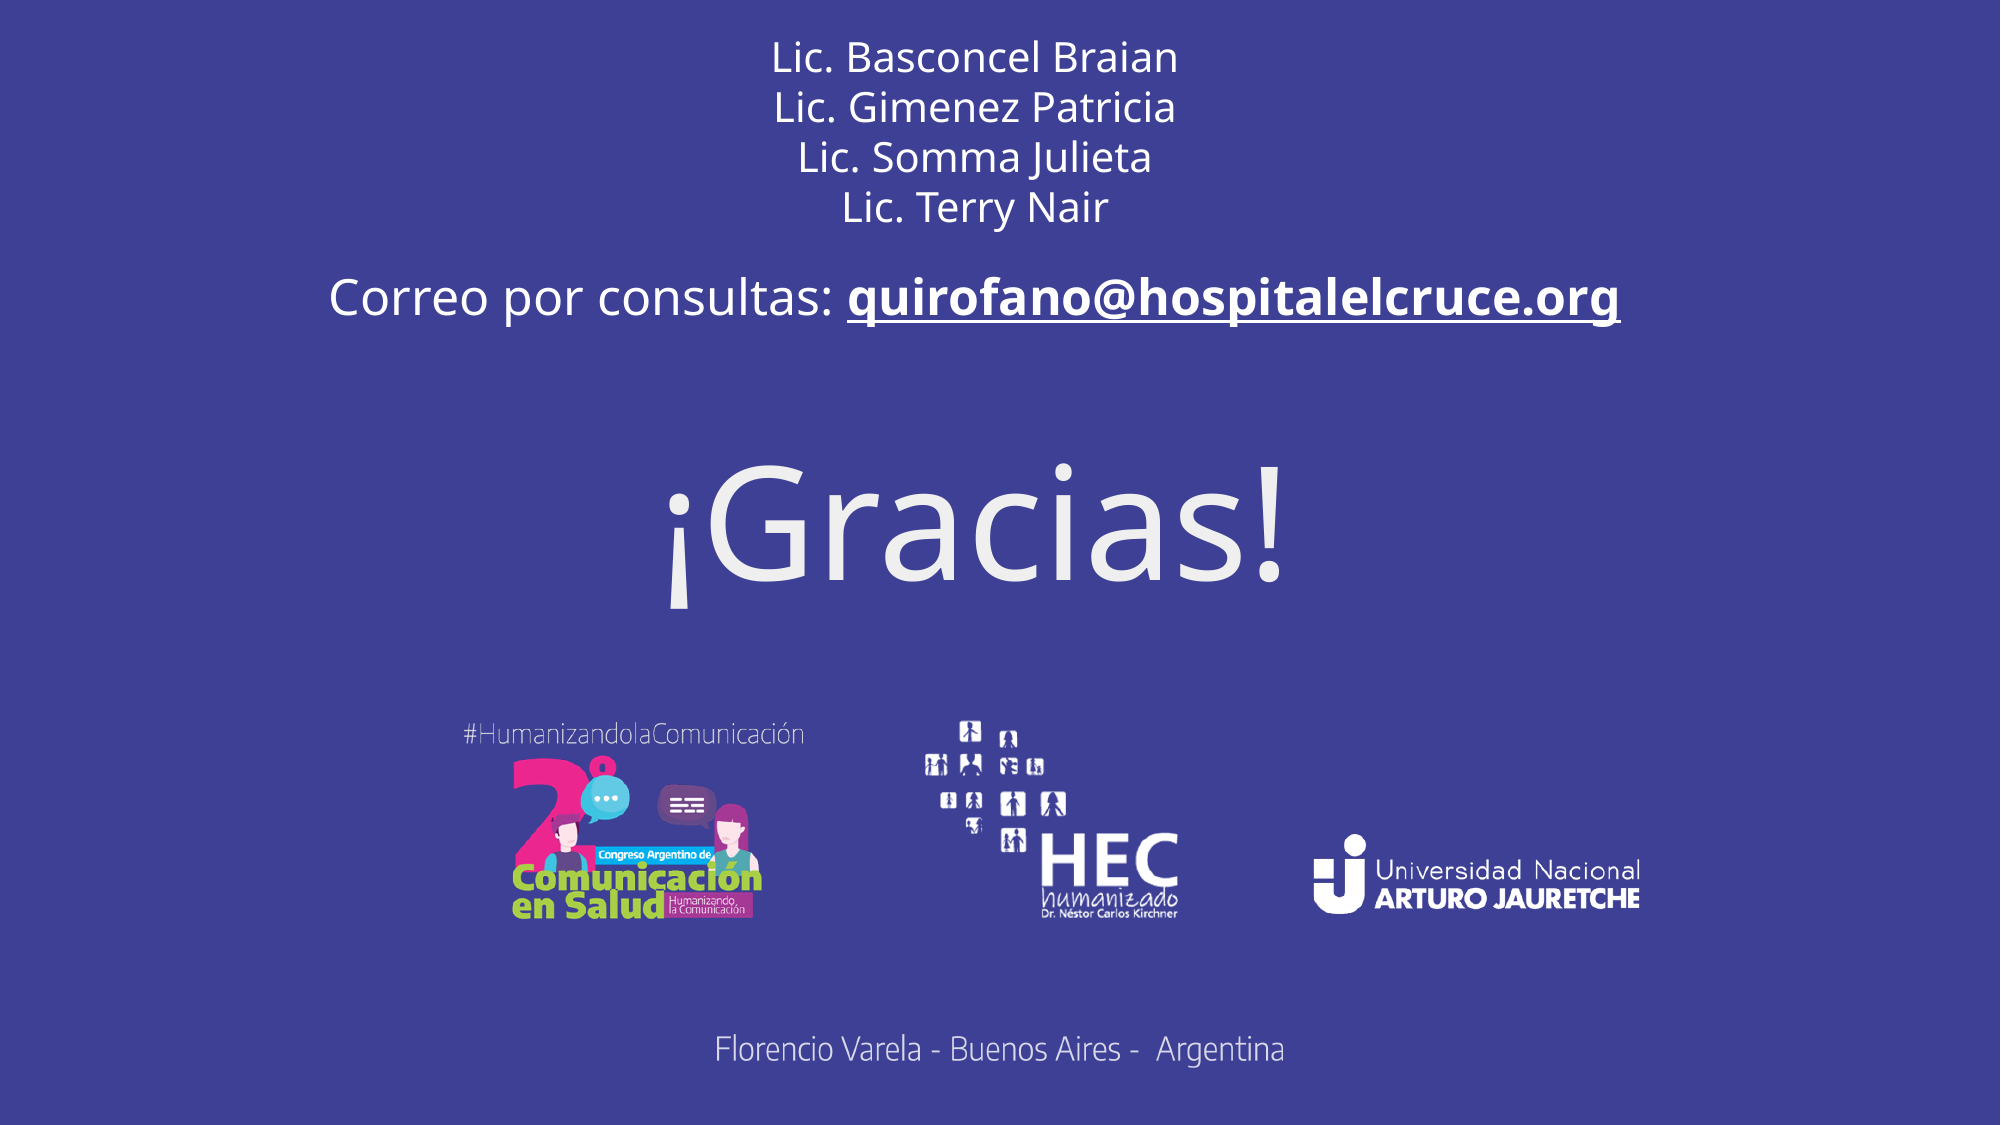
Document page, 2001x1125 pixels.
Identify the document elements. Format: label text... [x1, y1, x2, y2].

text_box Lic. Basconcel Braian Lic. Gimenez Patricia Lic. Somma Julieta Lic. Terry Nair Correo por consultas: quirofano@hospitalelcruce.org [31, 23, 1919, 522]
text_box ¡Gracias! [607, 522, 1343, 620]
picture [463, 709, 1640, 927]
picture [717, 1034, 1283, 1068]
